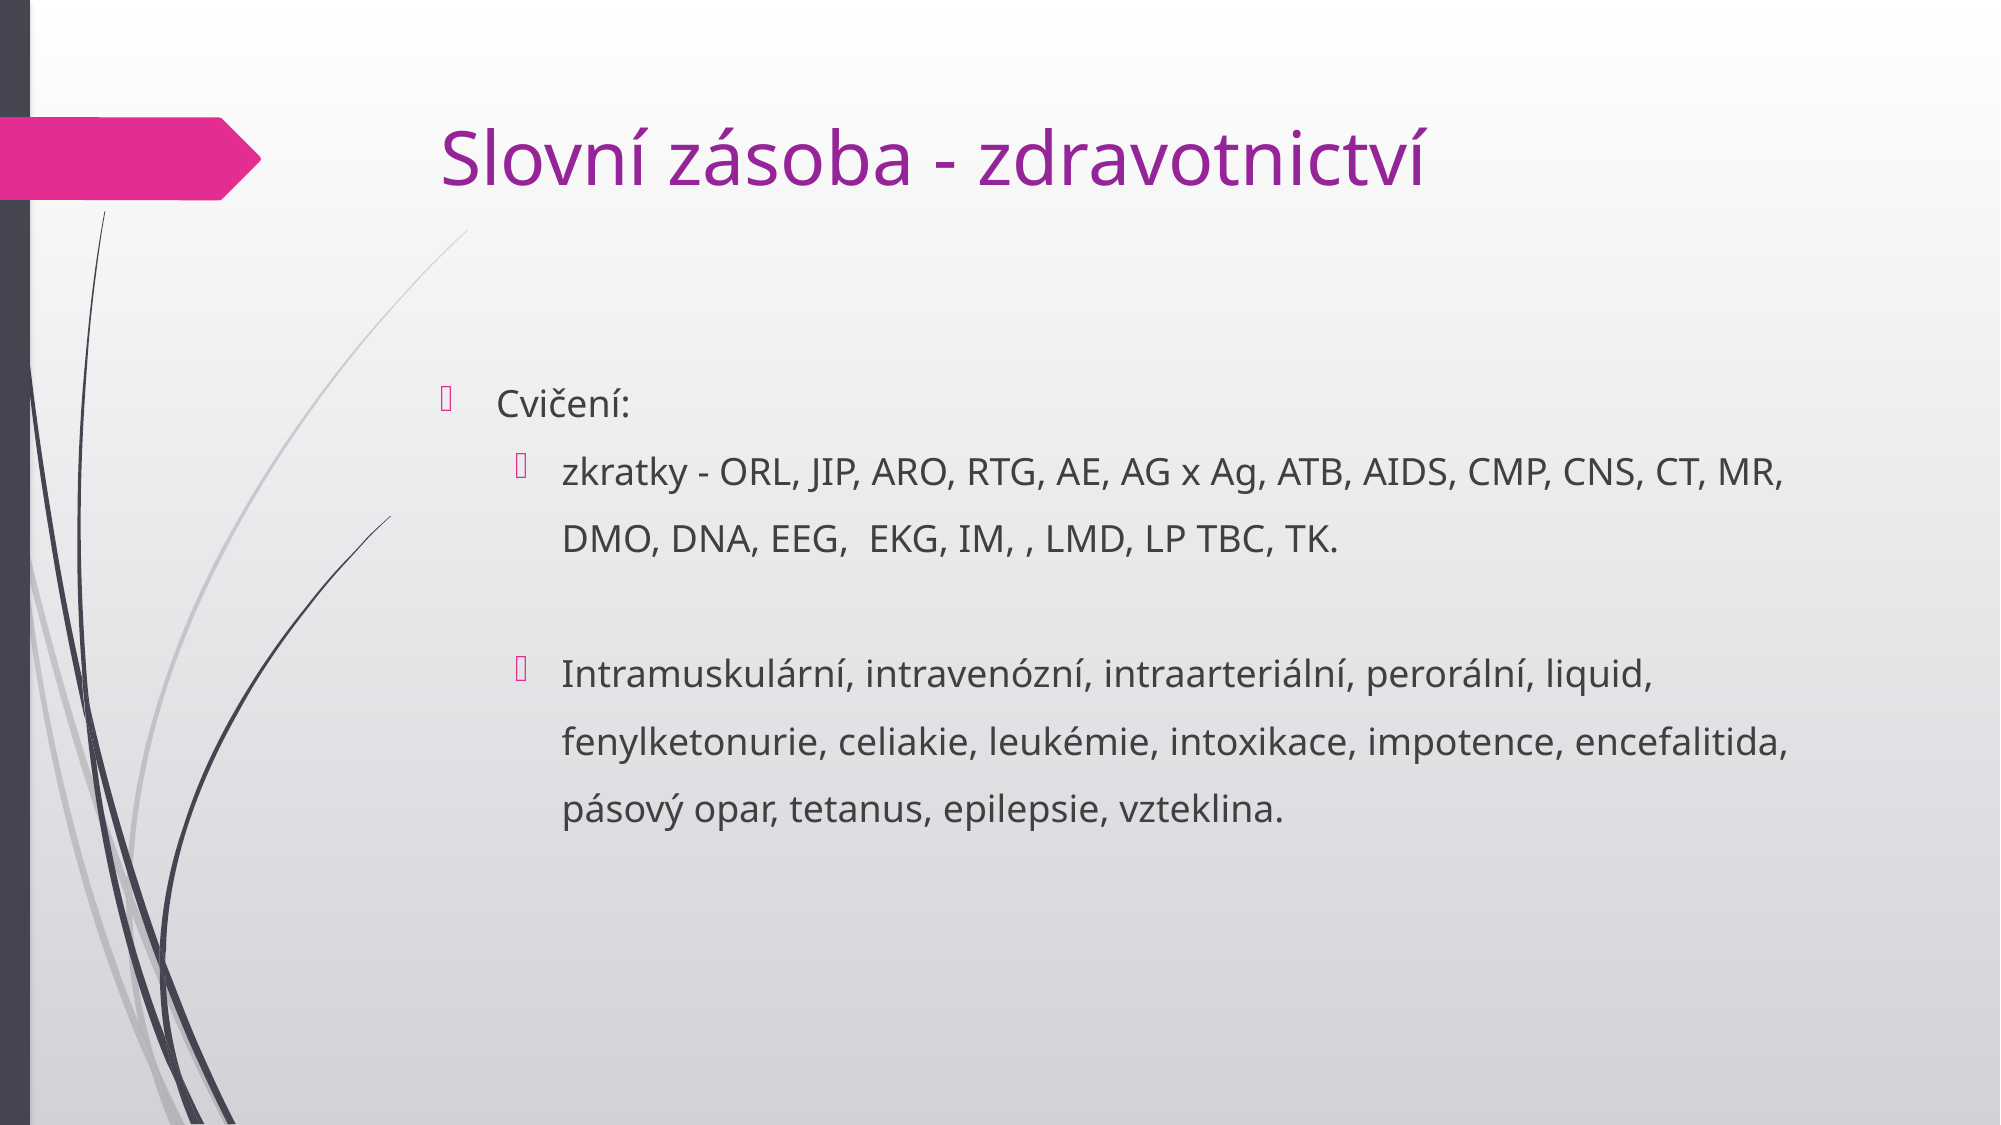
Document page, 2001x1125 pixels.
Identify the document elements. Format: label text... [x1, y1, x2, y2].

title Slovní zásoba - zdravotnictví [425, 102, 1888, 313]
list Cvičení: zkratky - ORL, JIP, ARO, RTG, AE, AG x Ag, ATB, AIDS, CMP, CNS, CT, MR, DMO, DNA, EEG, EKG, IM, , LMD, LP TBC, TK. Intramuskulární, intravenózní, intraarteriální, perorální, liquid, fenylketonurie, celiakie, leukémie, intoxikace, impotence, encefalitida, pásový opar, tetanus, epilepsie, vzteklina. [424, 350, 1888, 970]
